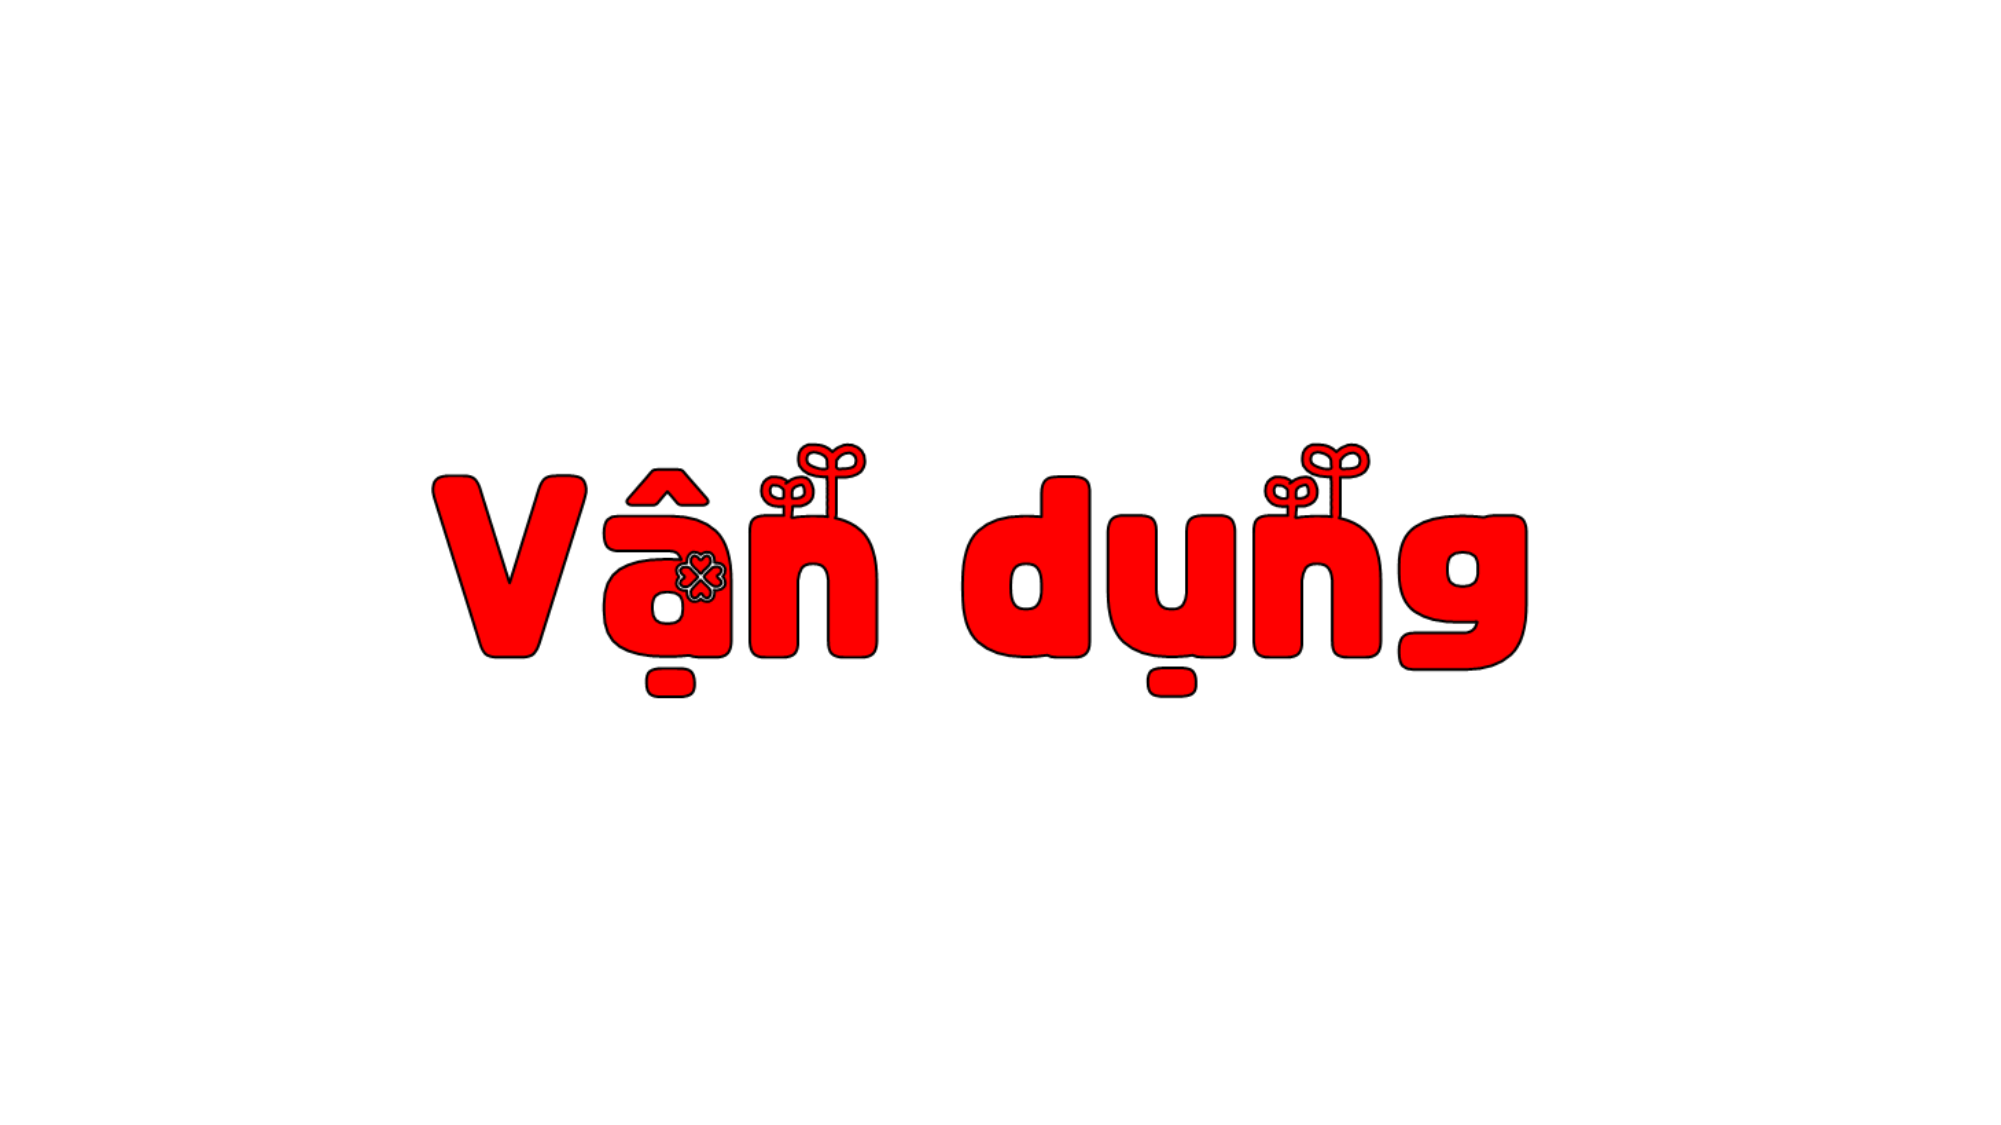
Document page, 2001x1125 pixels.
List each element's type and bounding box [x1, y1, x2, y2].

picture [404, 364, 1828, 719]
